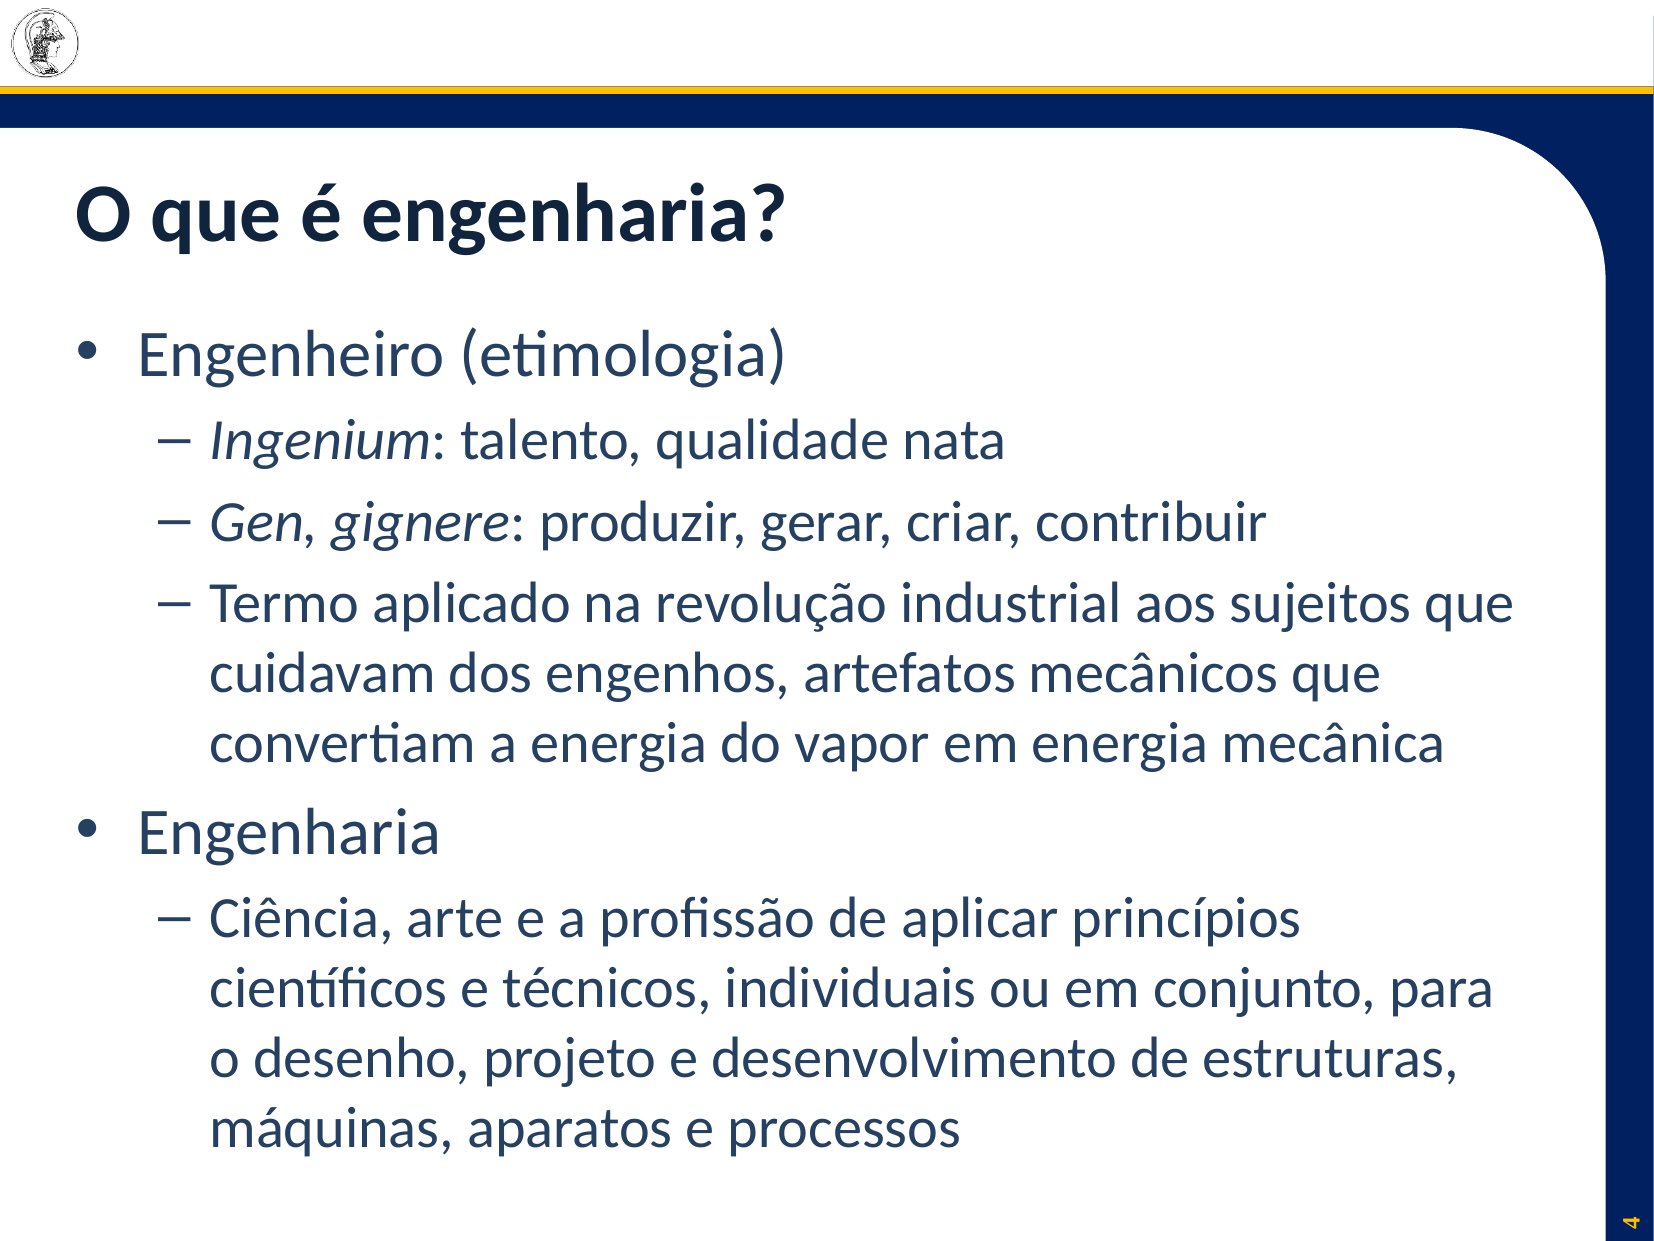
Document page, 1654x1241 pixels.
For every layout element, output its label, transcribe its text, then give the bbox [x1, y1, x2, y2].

title O que é engenharia? [58, 127, 1548, 290]
list Engenheiro (etimologia) Ingenium: talento, qualidade nata Gen, gignere: produzir, gerar, criar, contribuir Termo aplicado na revolução industrial aos sujeitos que cuidavam dos engenhos, artefatos mecânicos que convertiam a energia do vapor em energia mecânica Engenharia Ciência, arte e a profissão de aplicar princípios científicos e técnicos, individuais ou em conjunto, para o desenho, projeto e desenvolvimento de estruturas, máquinas, aparatos e processos [58, 301, 1548, 1229]
picture [11, 8, 79, 78]
